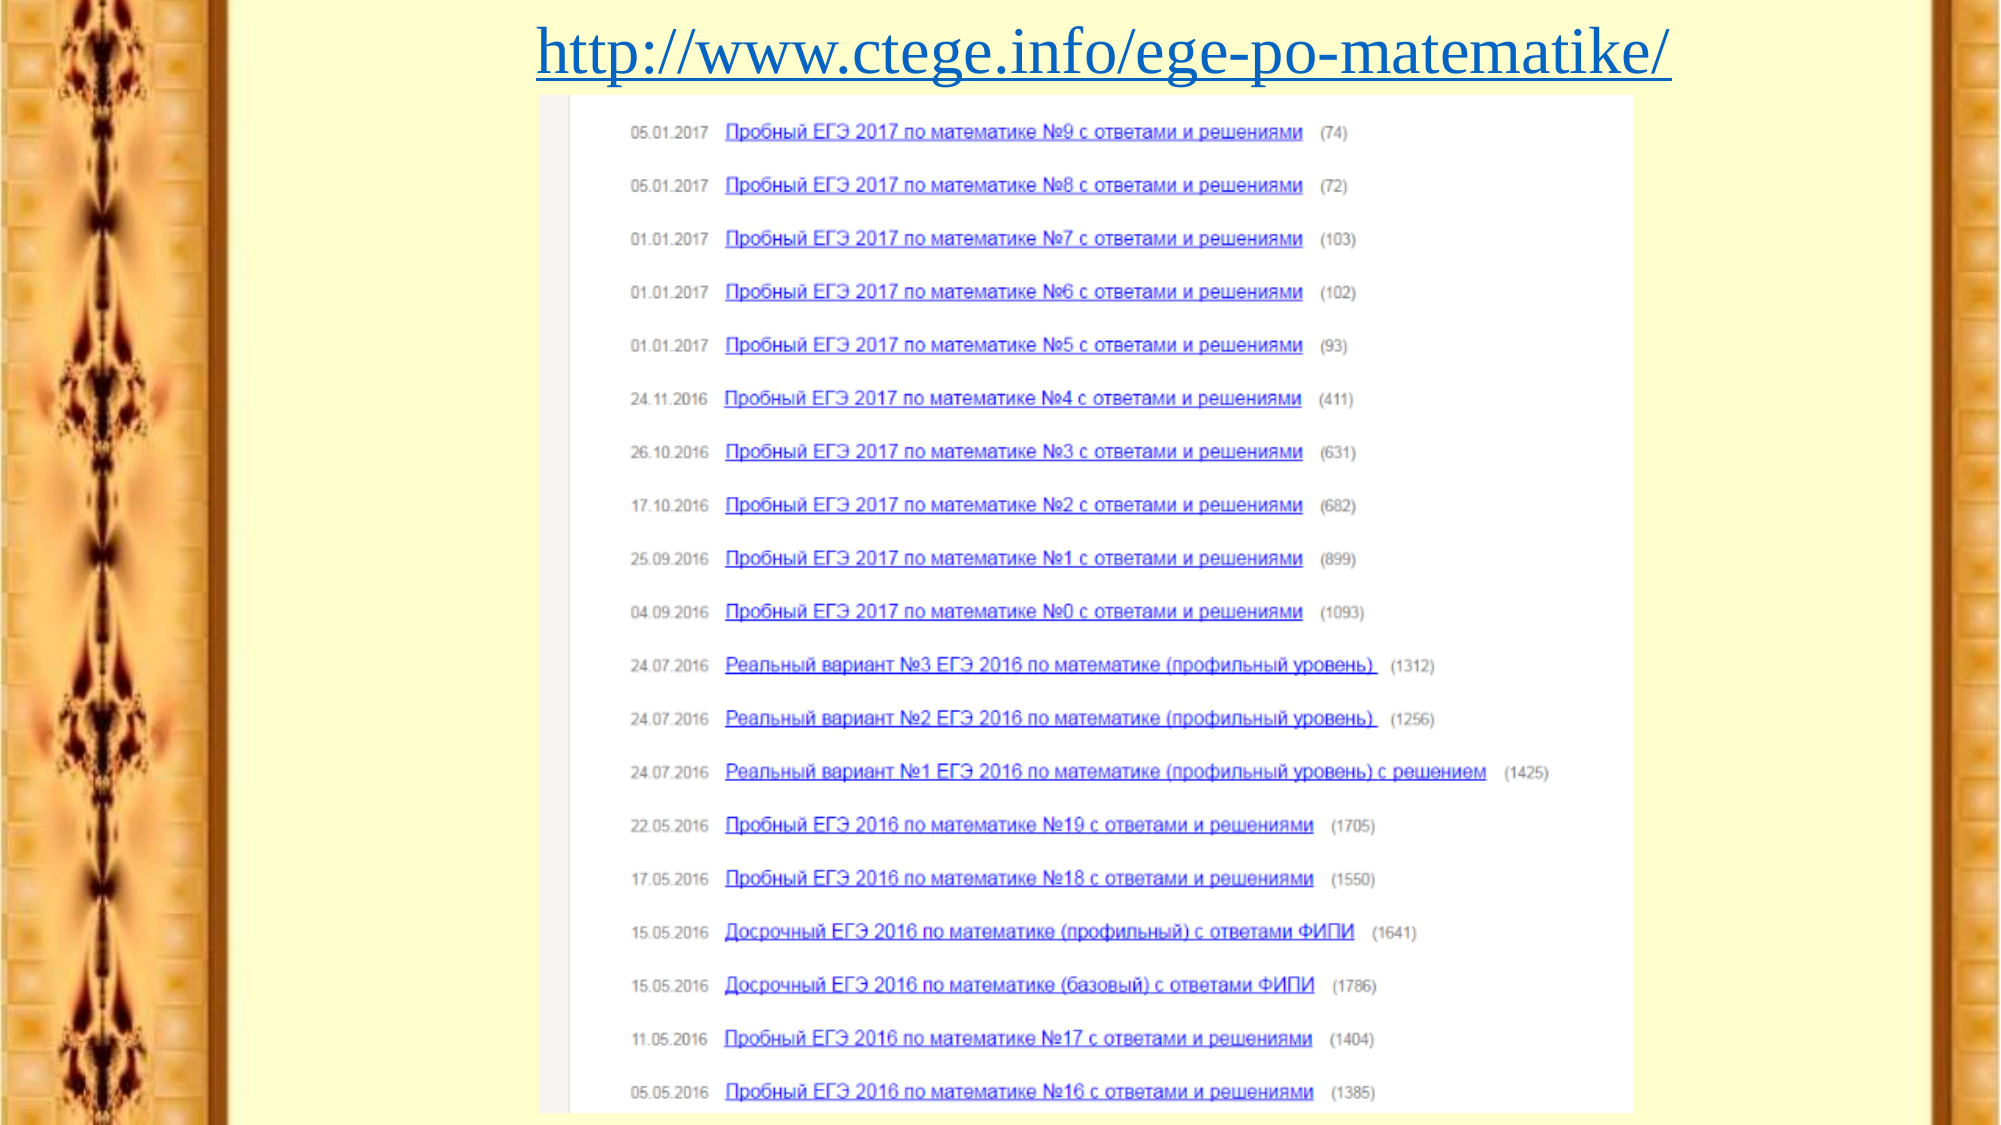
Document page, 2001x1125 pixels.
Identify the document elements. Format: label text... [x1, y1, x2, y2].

picture [0, 0, 2001, 1125]
text_box http://www.ctege.info/ege-po-matematike/ [256, 0, 1953, 95]
